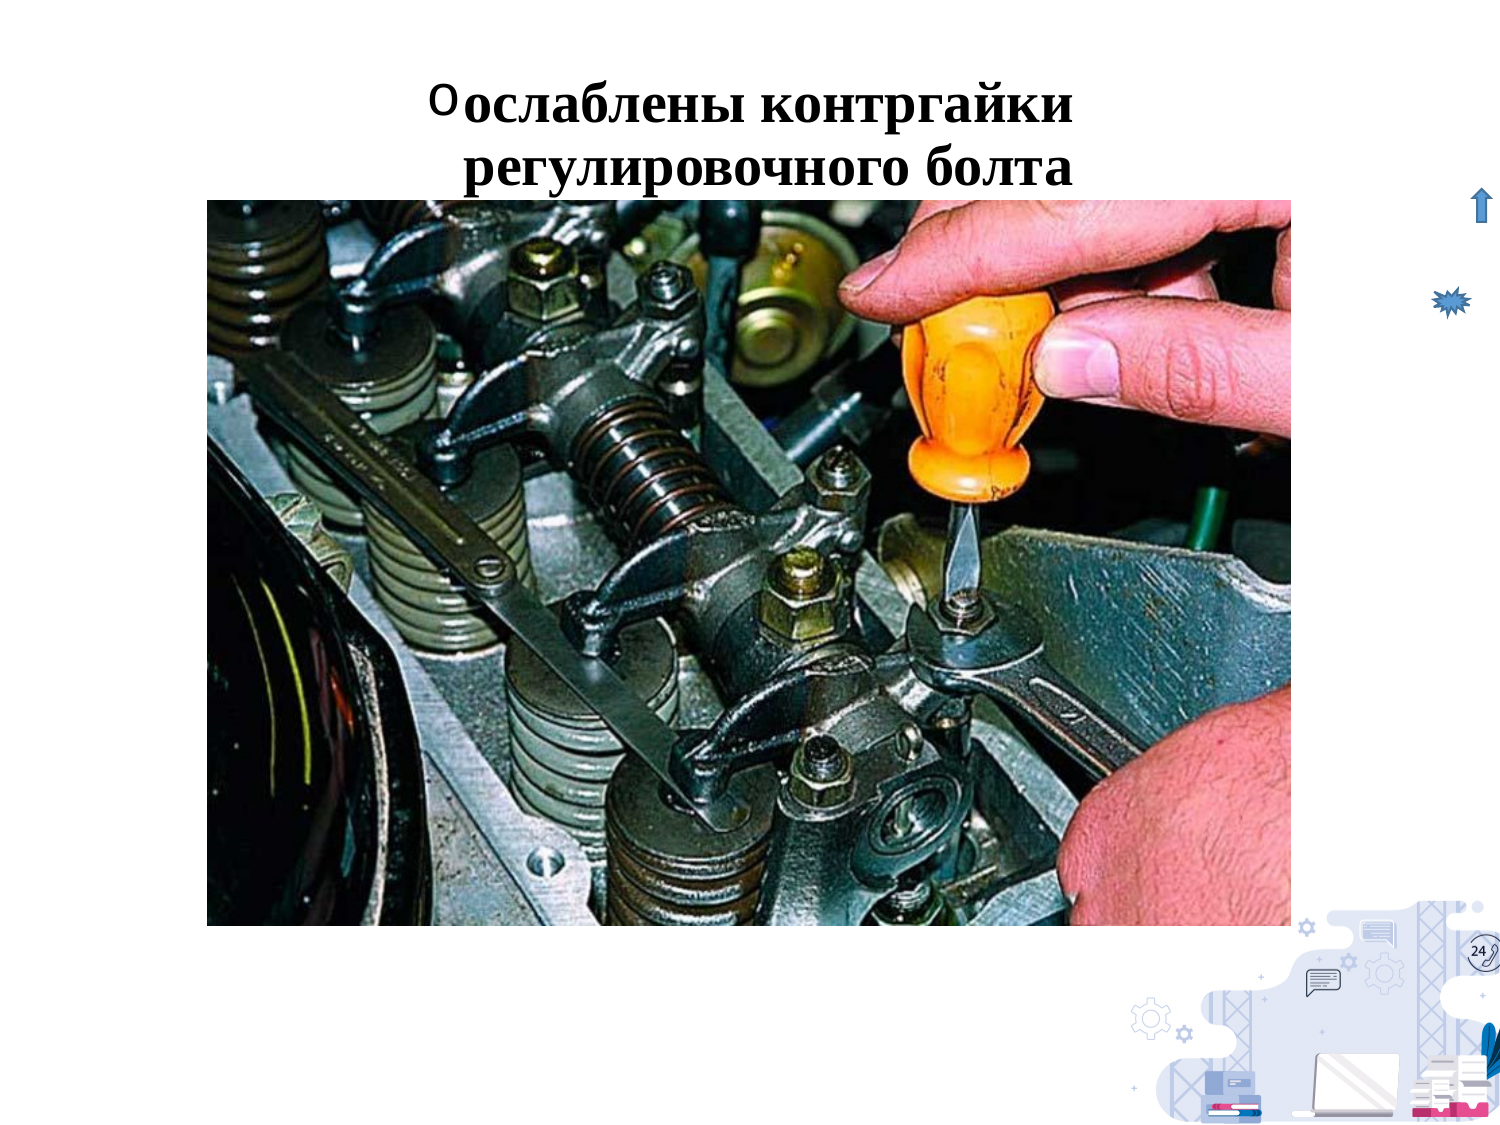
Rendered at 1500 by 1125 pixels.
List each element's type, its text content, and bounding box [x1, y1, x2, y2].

picture [0, 0, 1500, 1125]
list ослаблены контргайки регулировочного болта [103, 64, 1397, 779]
text_box [1430, 285, 1473, 320]
text_box [1470, 187, 1494, 223]
